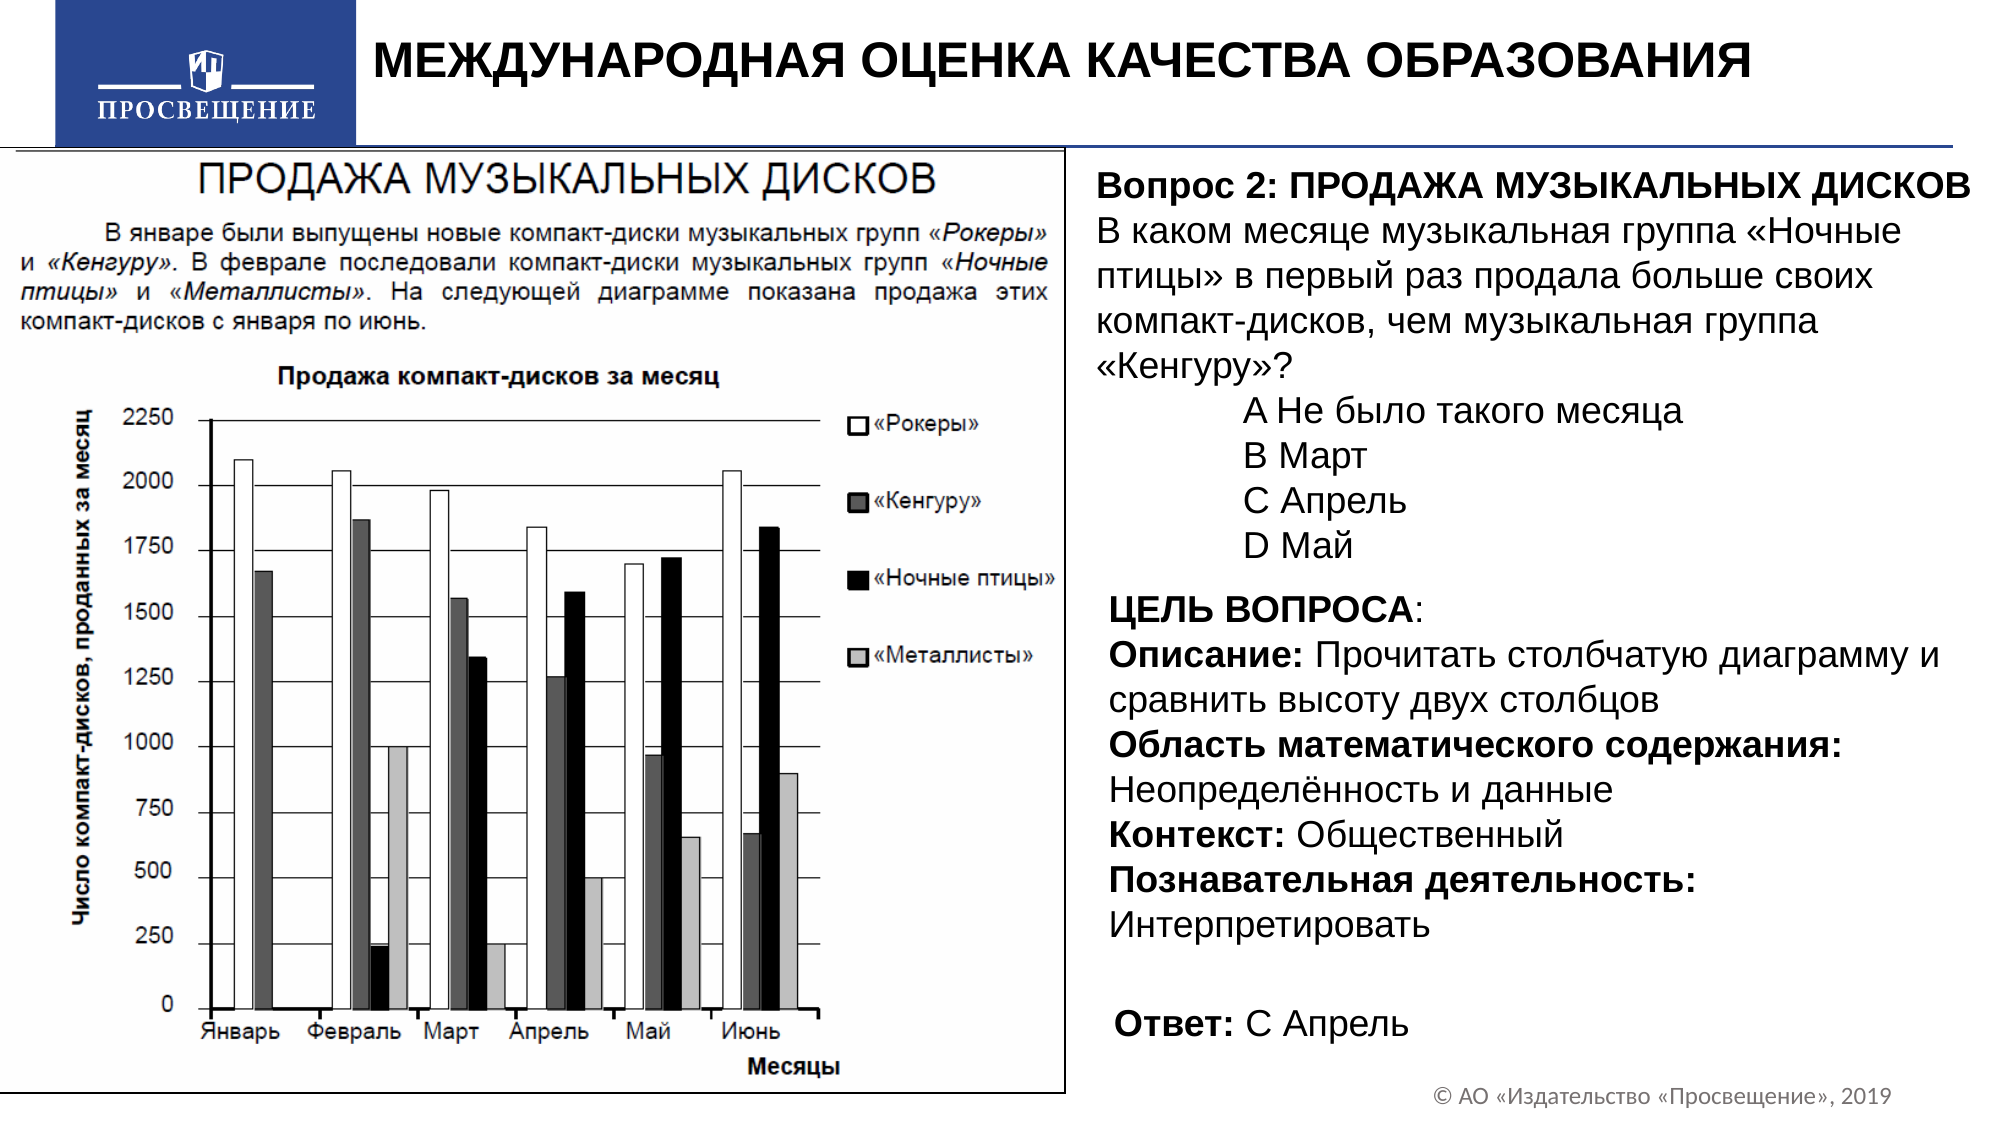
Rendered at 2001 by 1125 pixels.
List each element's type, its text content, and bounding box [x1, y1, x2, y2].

text_box Вопрос 2: ПРОДАЖА МУЗЫКАЛЬНЫХ ДИСКОВ В каком месяце музыкальная группа «Ночные птицы» в первый раз продала больше своих компакт-дисков, чем музыкальная группа «Кенгуру»? A Не было такого месяца B Март C Апрель D Май [1081, 153, 2000, 574]
picture [0, 148, 1064, 1093]
text_box ЦЕЛЬ ВОПРОСА: Описание: Прочитать столбчатую диаграмму и сравнить высоту двух столбцов Область математического содержания: Неопределённость и данные Контекст: Общественный Познавательная деятельность: Интерпретировать [1093, 577, 1977, 953]
picture [87, 37, 325, 136]
text_box Ответ: C Апрель [1099, 992, 1982, 1052]
footer © АО «Издательство «Просвещение», 2019 [1325, 1065, 2000, 1125]
text_box МЕЖДУНАРОДНАЯ ОЦЕНКА КАЧЕСТВА ОБРАЗОВАНИЯ [357, 20, 1958, 95]
